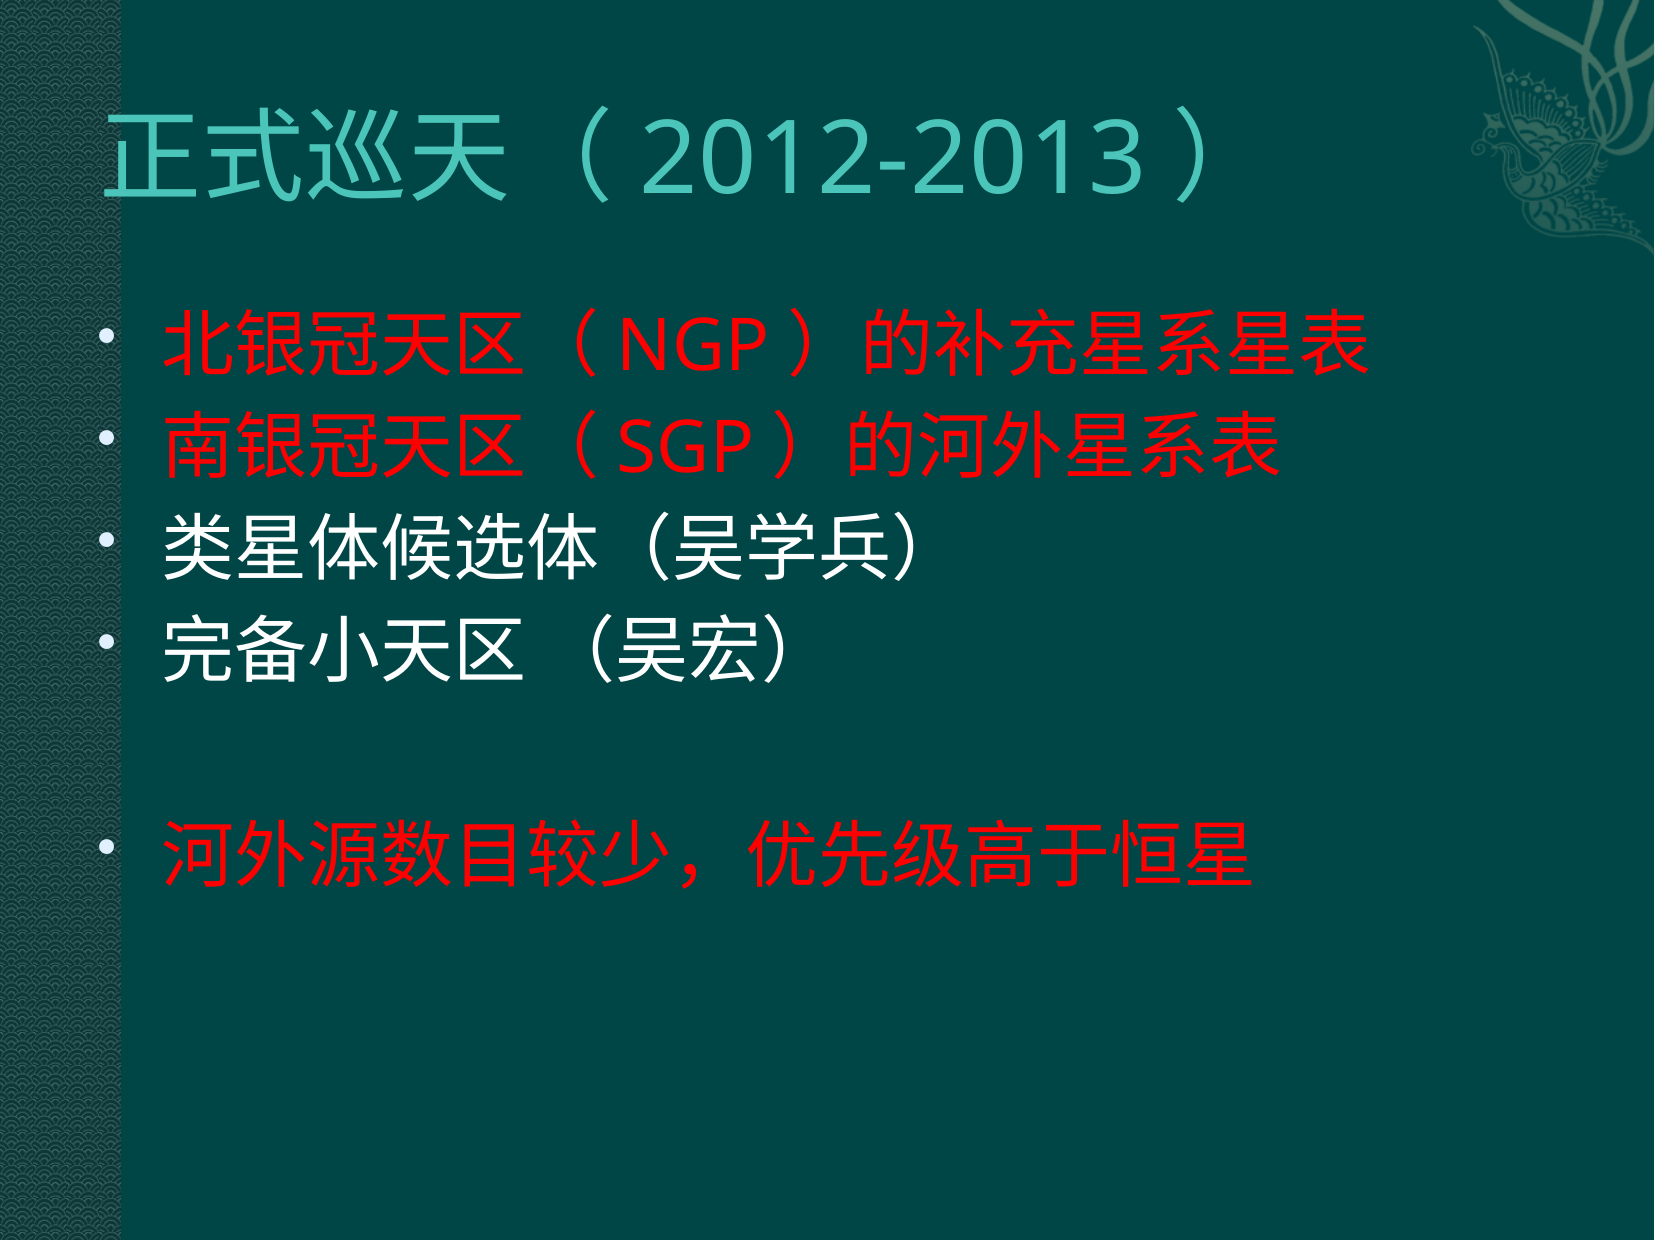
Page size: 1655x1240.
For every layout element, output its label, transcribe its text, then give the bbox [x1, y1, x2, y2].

picture [0, 0, 122, 1240]
list 北银冠天区（NGP）的补充星系星表 南银冠天区（SGP）的河外星系表 类星体候选体（吴学兵） 完备小天区 （吴宏） 河外源数目较少，优先级高于恒星 [82, 289, 1572, 1108]
title 正式巡天（2012-2013） [82, 49, 1490, 257]
